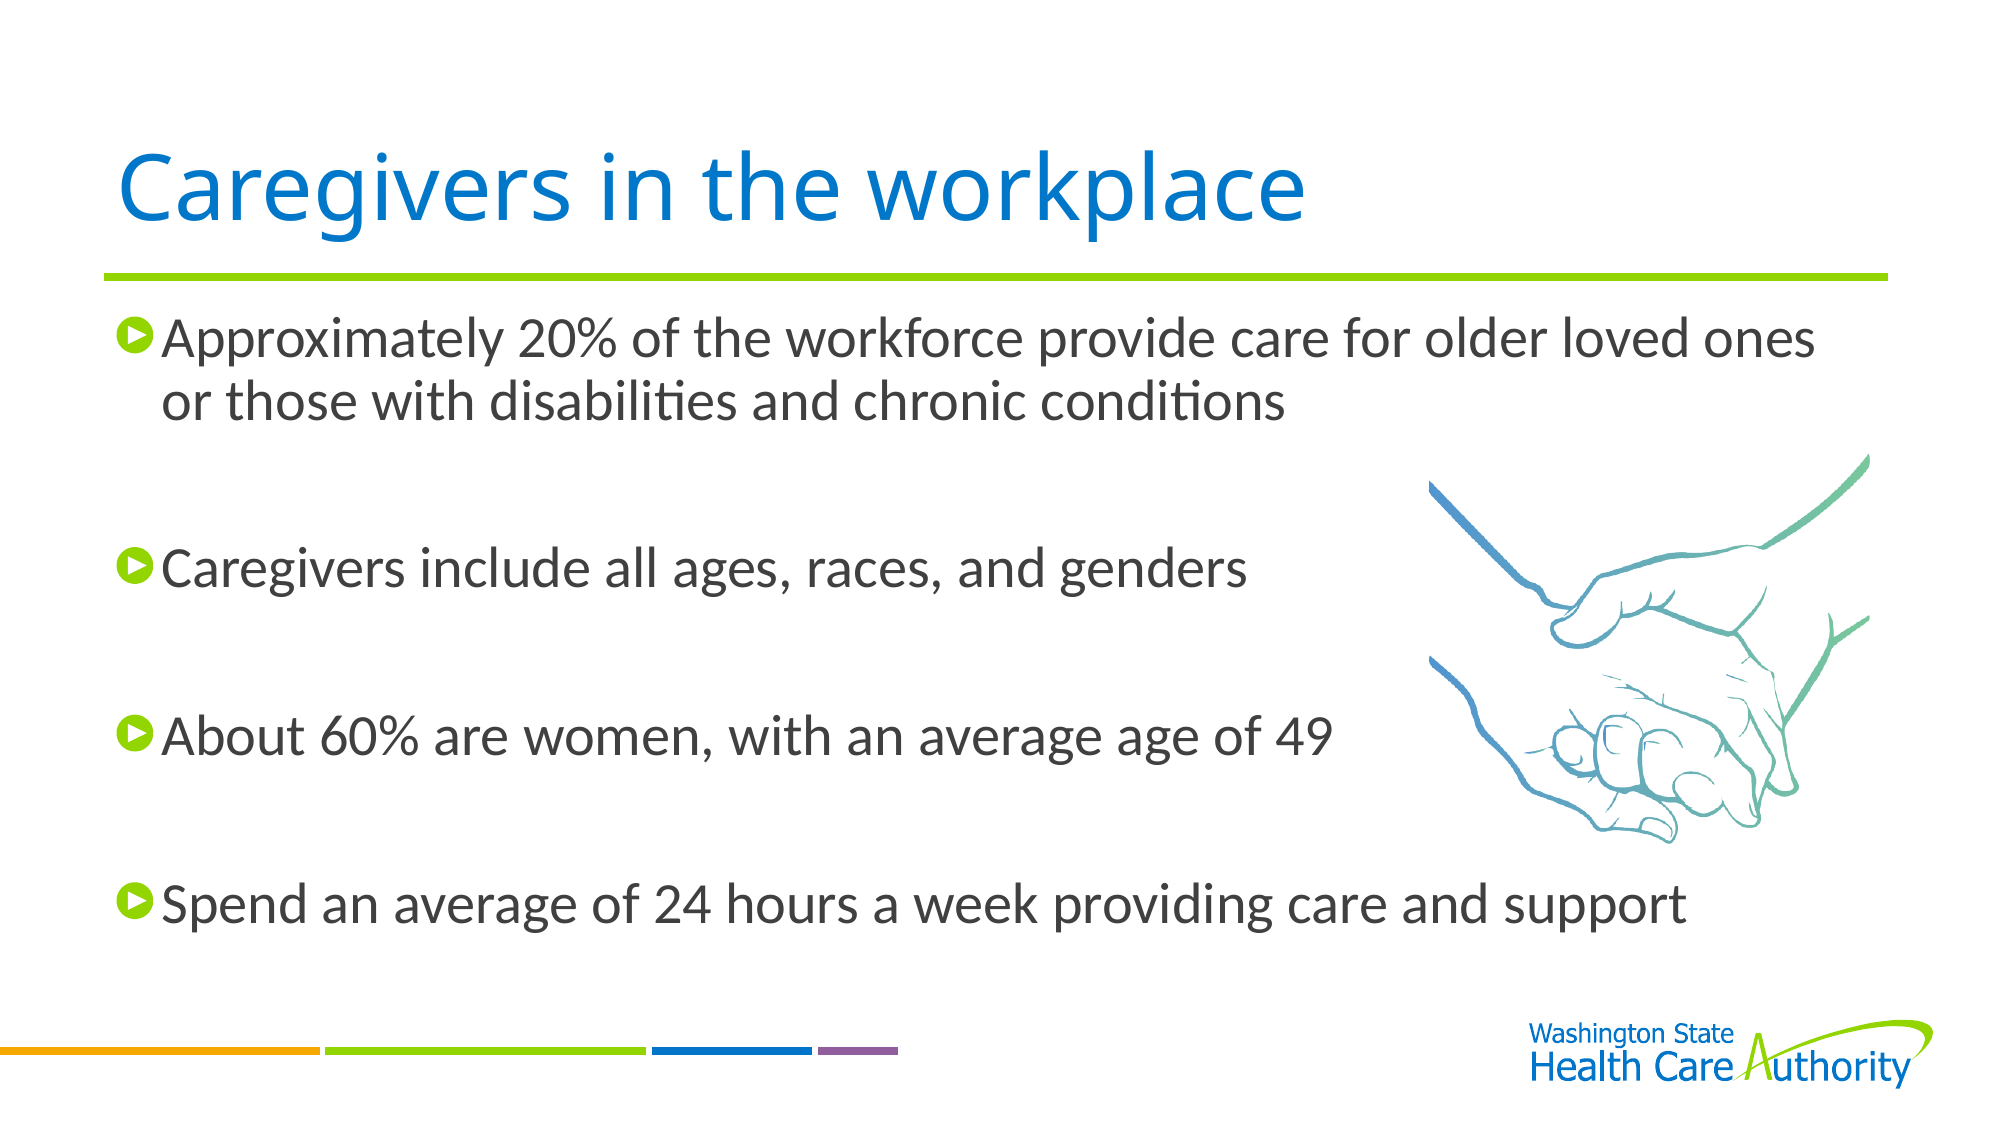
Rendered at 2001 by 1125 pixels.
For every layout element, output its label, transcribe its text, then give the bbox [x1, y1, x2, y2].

title Caregivers in the workplace [101, 103, 1888, 278]
picture [1428, 453, 1870, 844]
list Approximately 20% of the workforce provide care for older loved ones or those with disabilities and chronic conditions Caregivers include all ages, races, and genders About 60% are women, with an average age of 49 Spend an average of 24 hours a week providing care and support [101, 299, 1888, 998]
